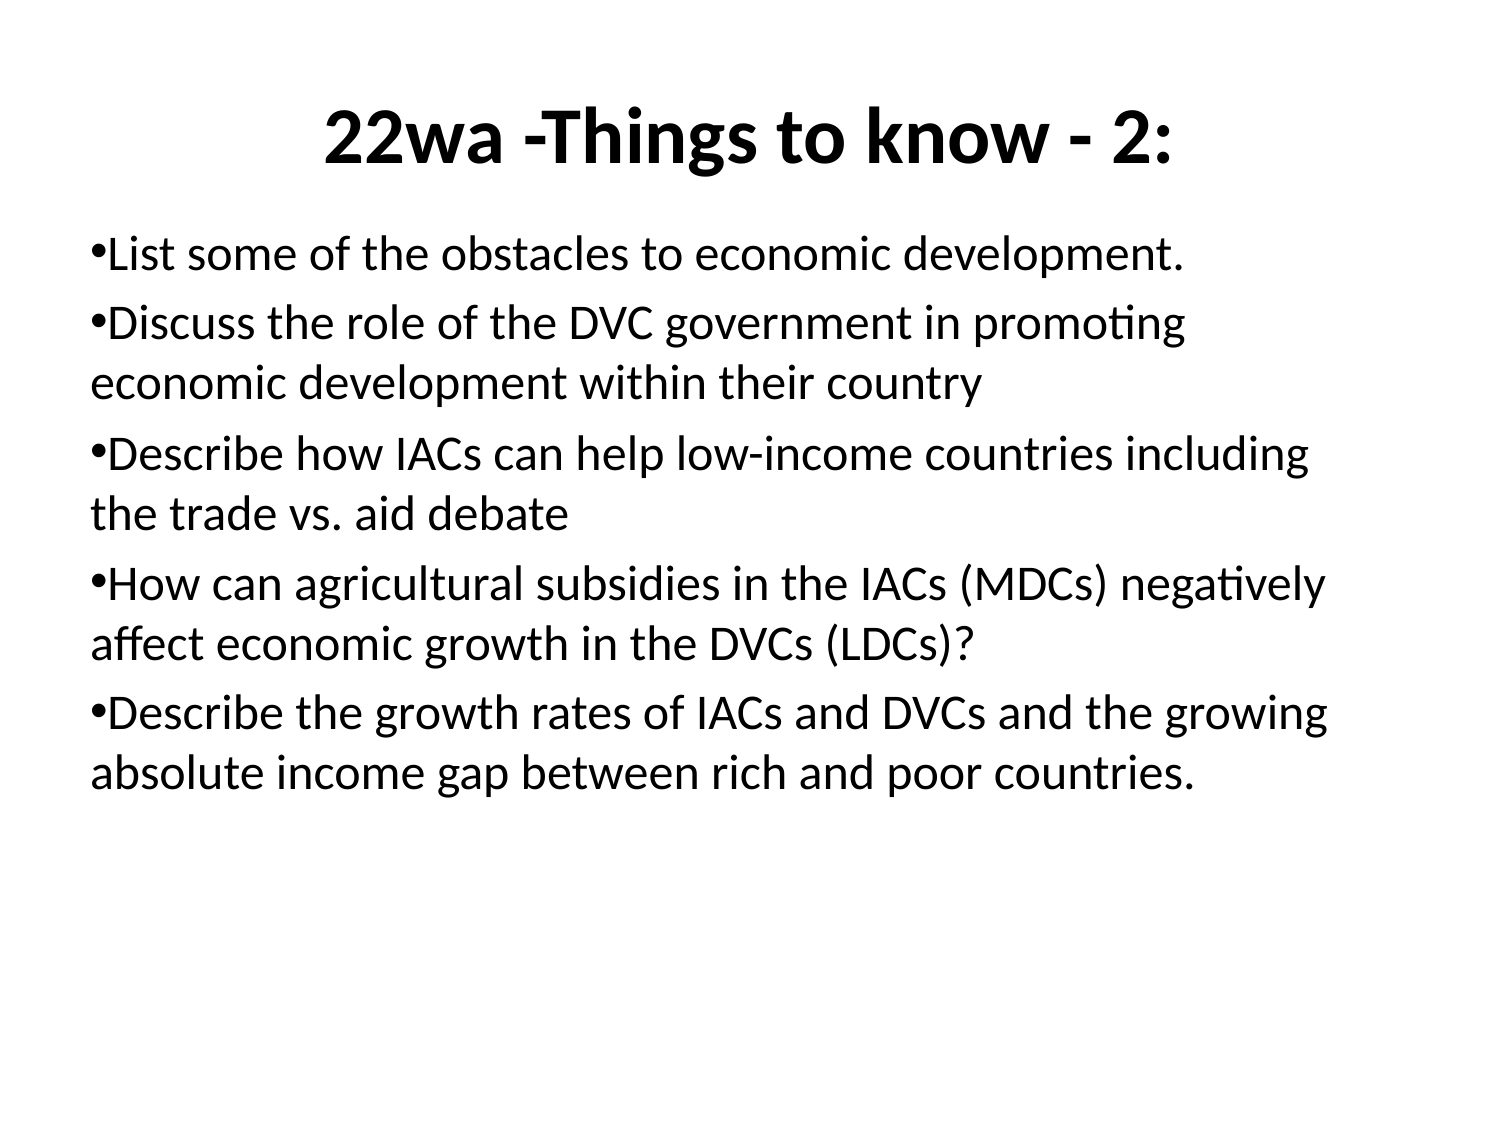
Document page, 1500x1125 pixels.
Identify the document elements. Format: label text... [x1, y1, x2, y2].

subtitle List some of the obstacles to economic development. Discuss the role of the DVC government in promoting economic development within their country Describe how IACs can help low-income countries including the trade vs. aid debate How can agricultural subsidies in the IACs (MDCs) negatively affect economic growth in the DVCs (LDCs)? Describe the growth rates of IACs and DVCs and the growing absolute income gap between rich and poor countries. [75, 212, 1388, 1050]
title 22wa -Things to know - 2: [112, 75, 1388, 188]
